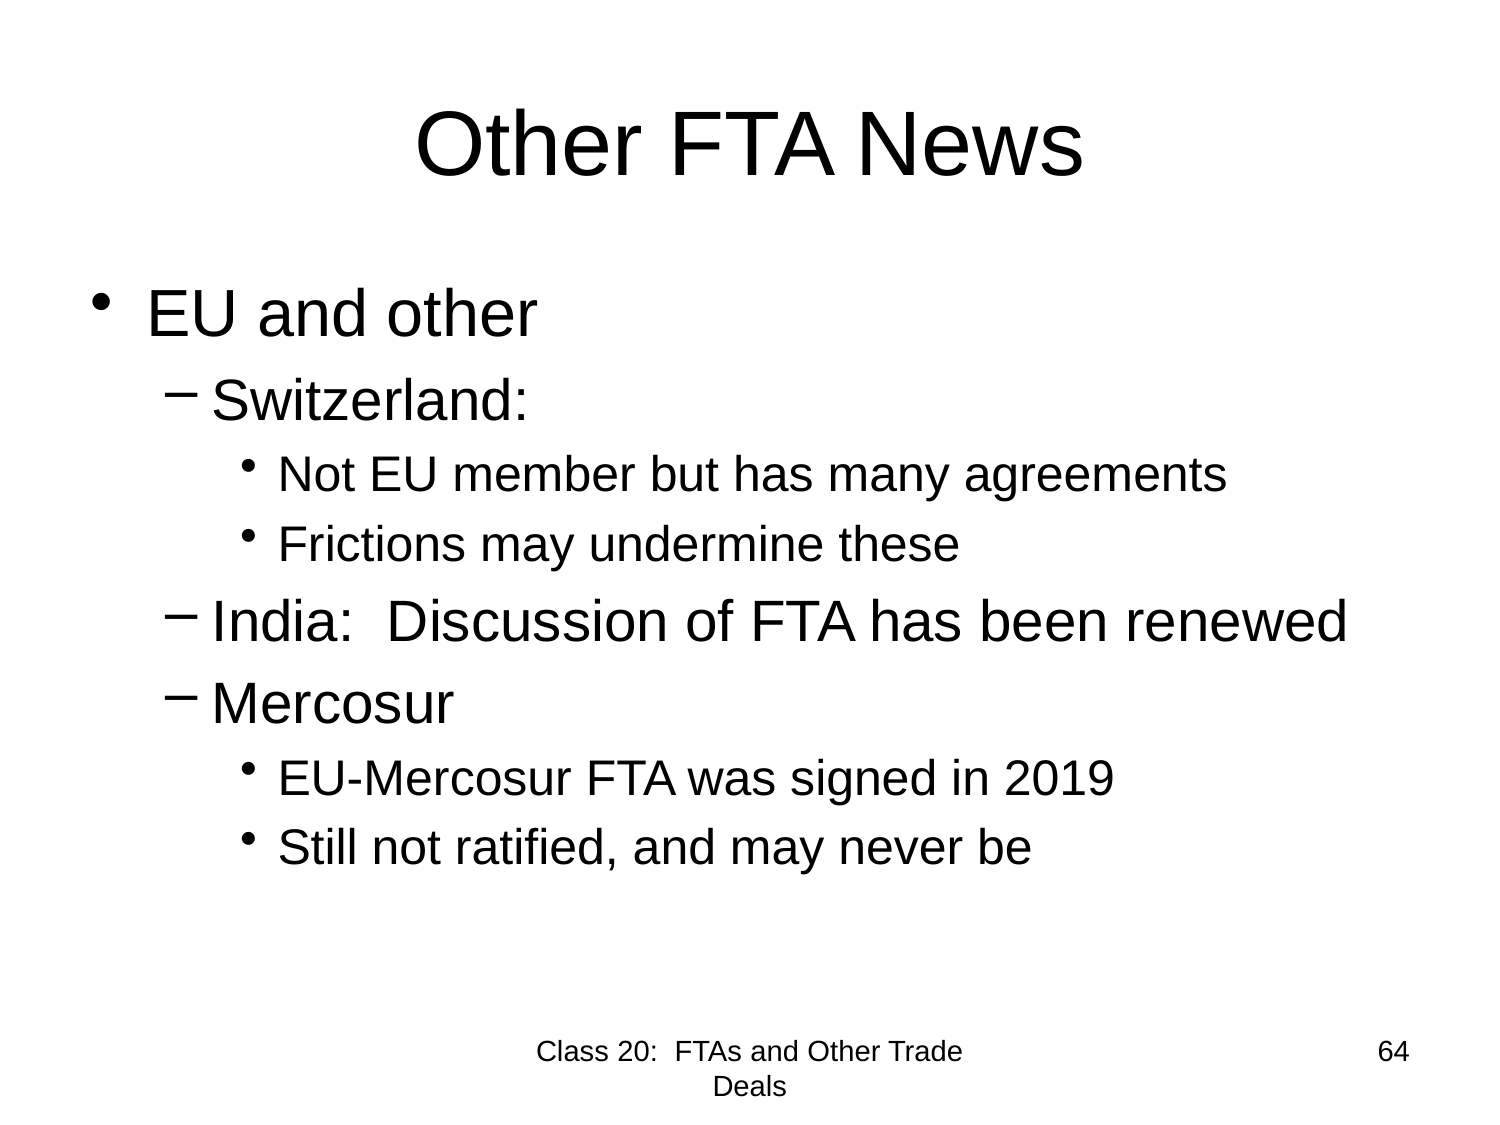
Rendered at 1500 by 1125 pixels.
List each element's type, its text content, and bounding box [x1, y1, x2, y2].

title Other FTA News [74, 44, 1426, 233]
slide_number 64 [1074, 1024, 1426, 1103]
list EU and other Switzerland: Not EU member but has many agreements Frictions may undermine these India: Discussion of FTA has been renewed Mercosur EU-Mercosur FTA was signed in 2019 Still not ratified, and may never be [74, 262, 1426, 1006]
footer Class 20: FTAs and Other Trade Deals [512, 1024, 988, 1103]
